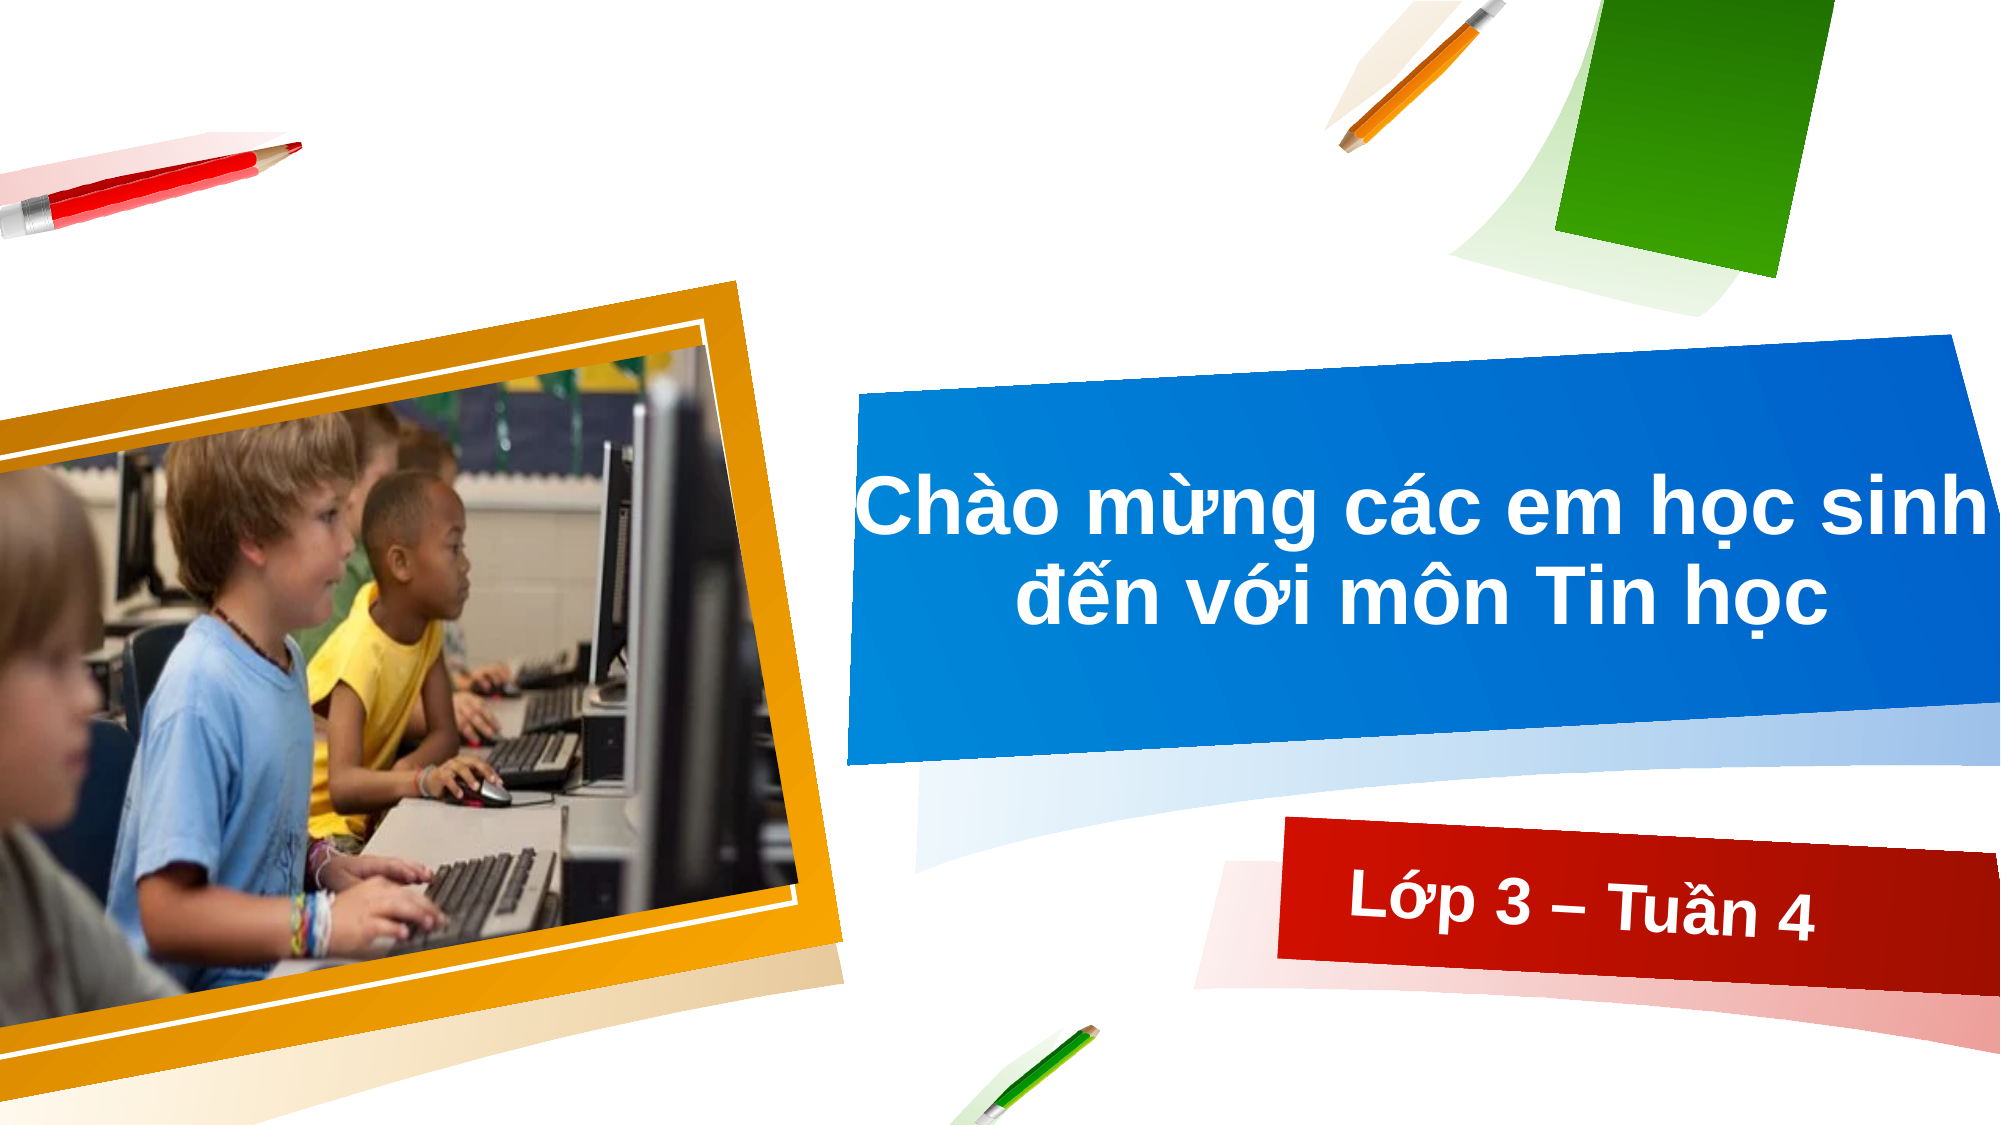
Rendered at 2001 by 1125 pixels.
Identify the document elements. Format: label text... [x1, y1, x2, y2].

picture [1326, 0, 1510, 165]
picture [0, 344, 799, 1028]
picture [0, 141, 310, 241]
subtitle Lớp 3 – Tuần 4 [1329, 822, 1987, 1001]
title Chào mừng các em học sinh đến với môn Tin học [837, 400, 2000, 704]
picture [972, 1015, 1111, 1125]
